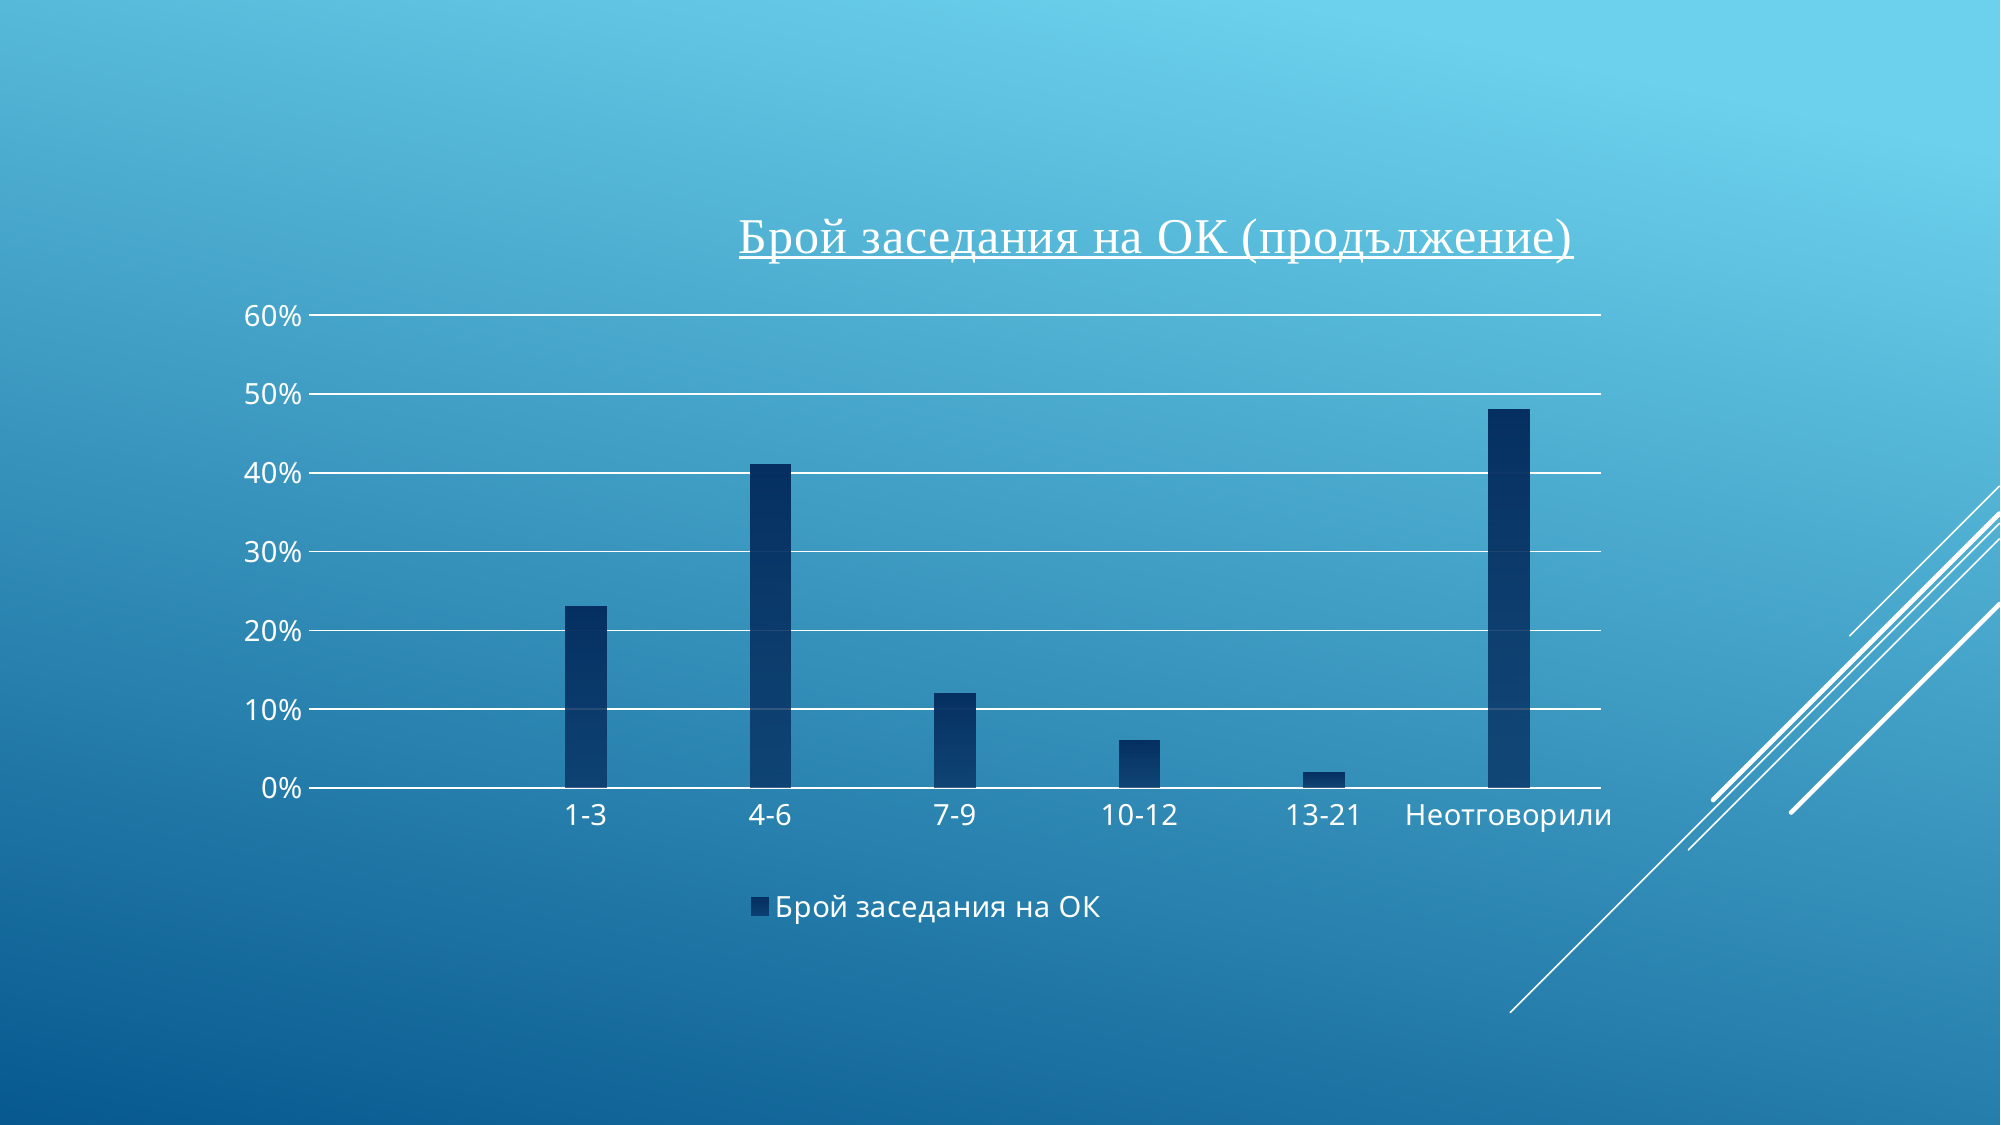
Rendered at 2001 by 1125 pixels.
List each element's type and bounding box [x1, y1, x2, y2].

chart [226, 192, 1627, 933]
